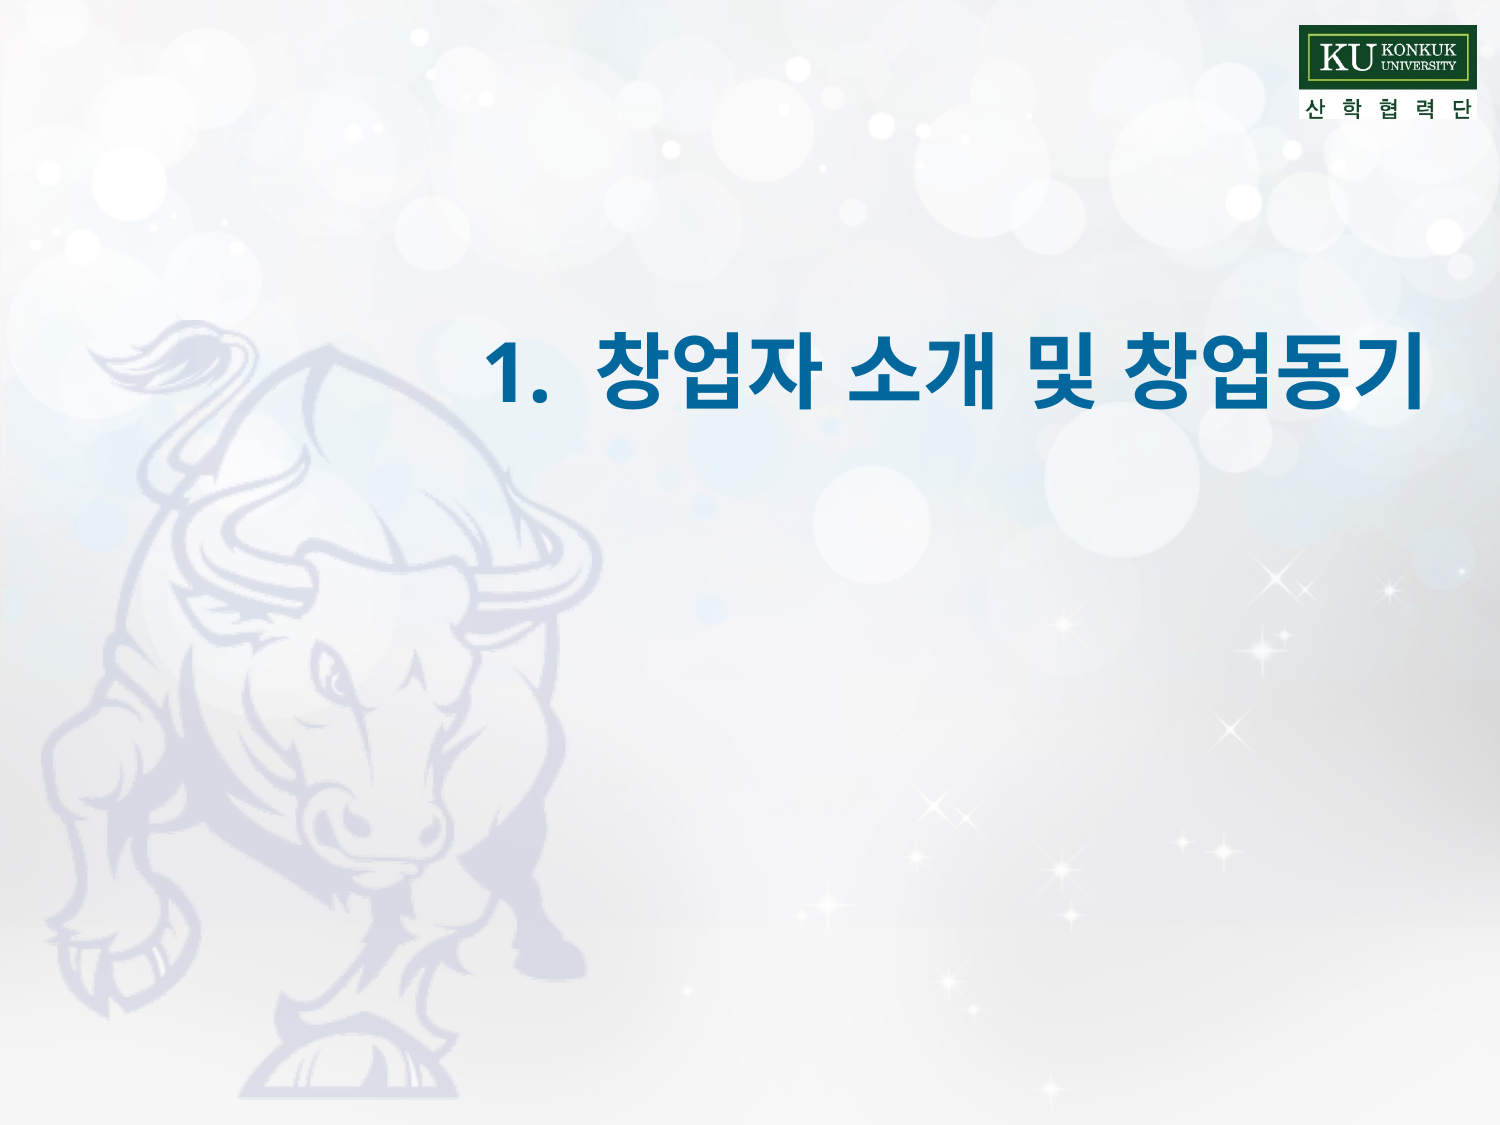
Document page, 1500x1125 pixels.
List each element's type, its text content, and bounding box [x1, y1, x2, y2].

text_box 1. 창업자 소개 및 창업동기 [481, 319, 1430, 420]
picture [0, 0, 1500, 1125]
